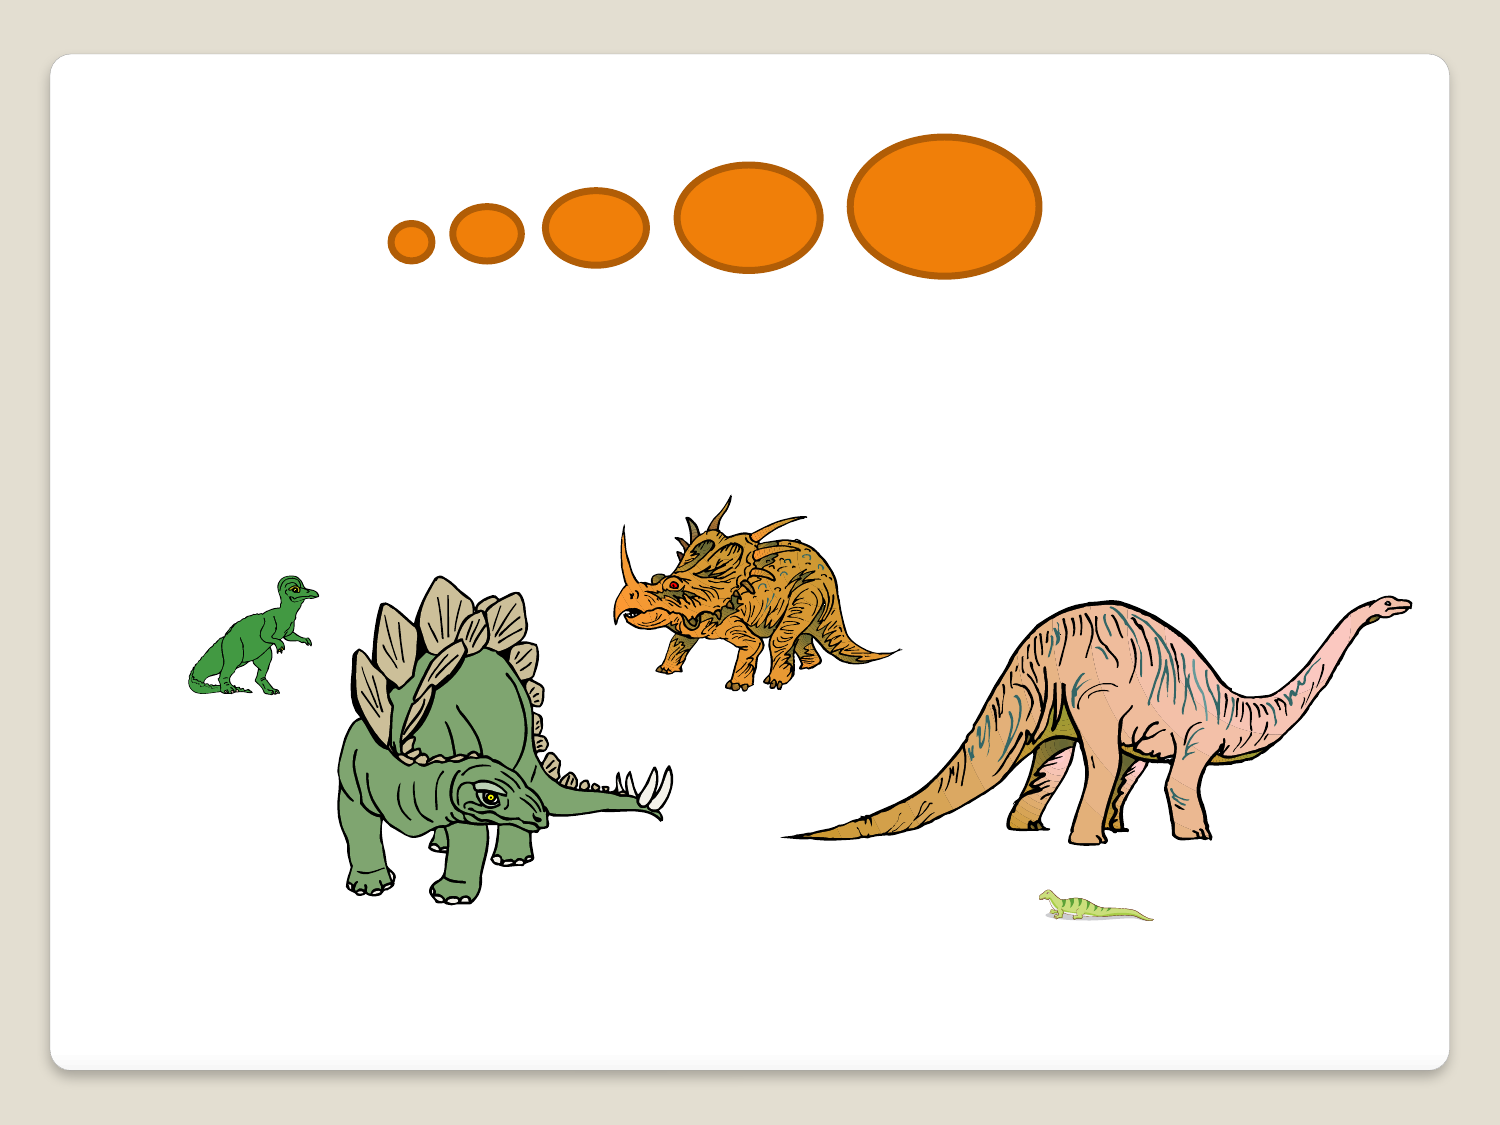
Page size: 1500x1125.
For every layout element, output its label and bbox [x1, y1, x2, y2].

text_box [673, 161, 824, 274]
picture [335, 494, 1413, 906]
picture [1038, 889, 1154, 922]
picture [187, 574, 320, 699]
text_box [449, 203, 525, 265]
text_box [541, 187, 650, 269]
text_box [387, 220, 436, 265]
text_box [846, 133, 1043, 280]
